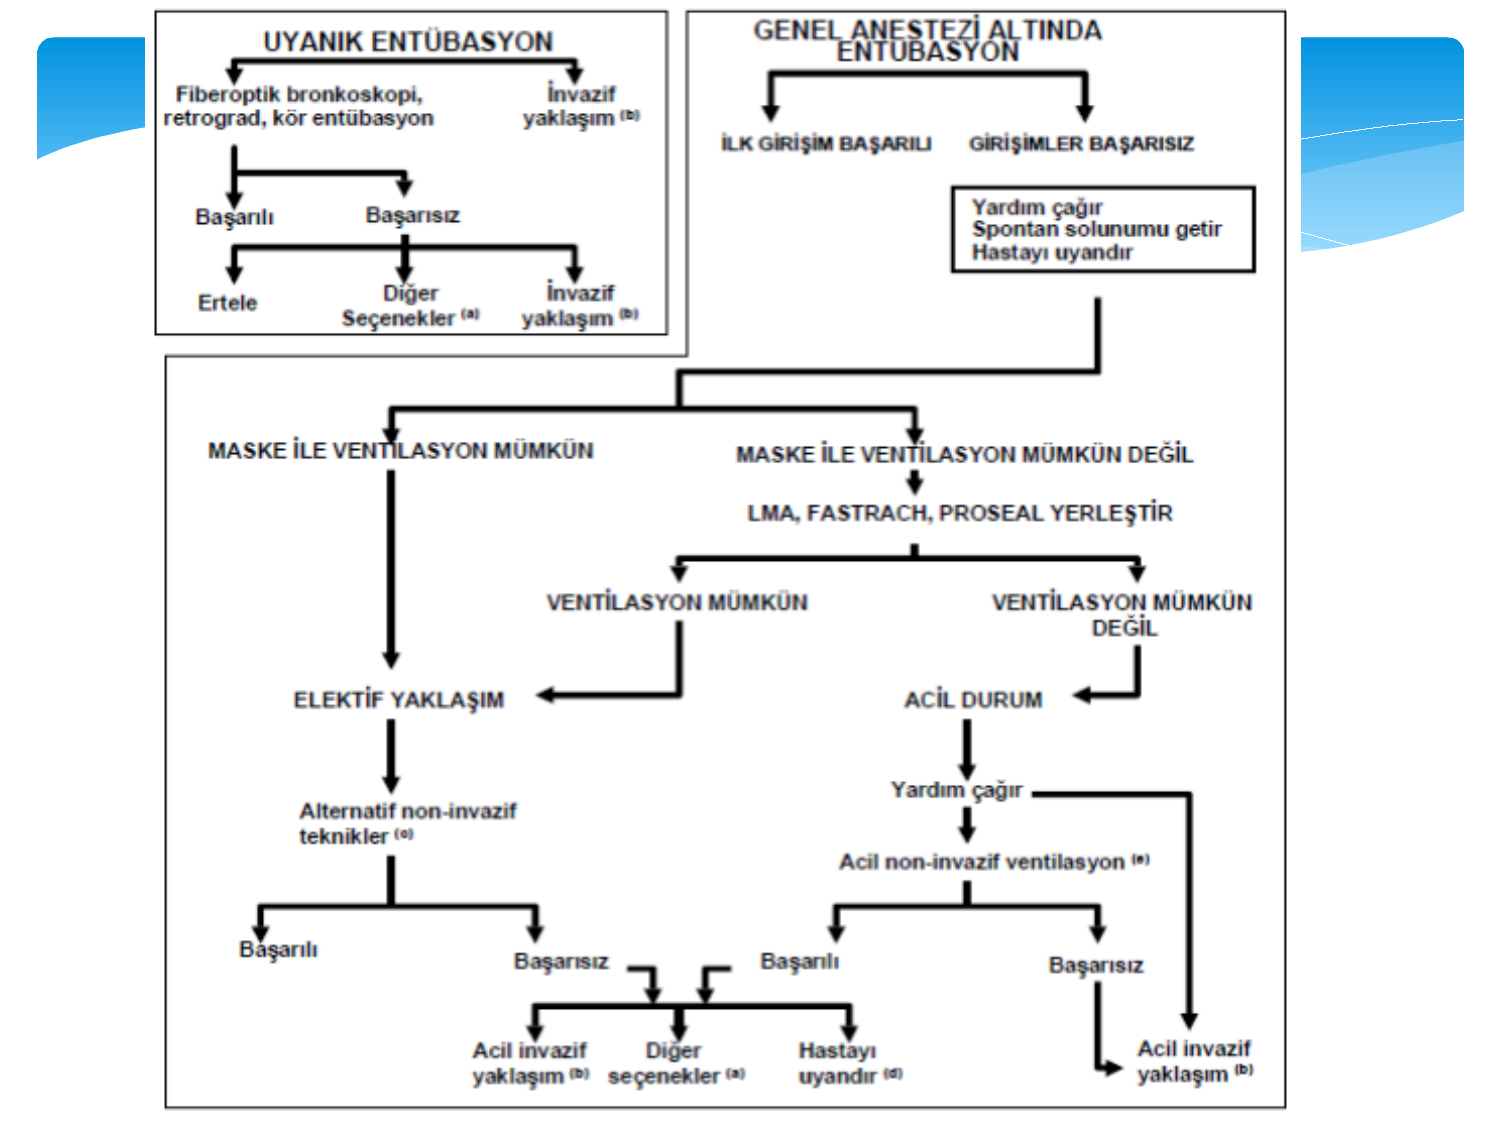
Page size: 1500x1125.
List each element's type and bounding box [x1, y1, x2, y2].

picture [145, 0, 1301, 1125]
